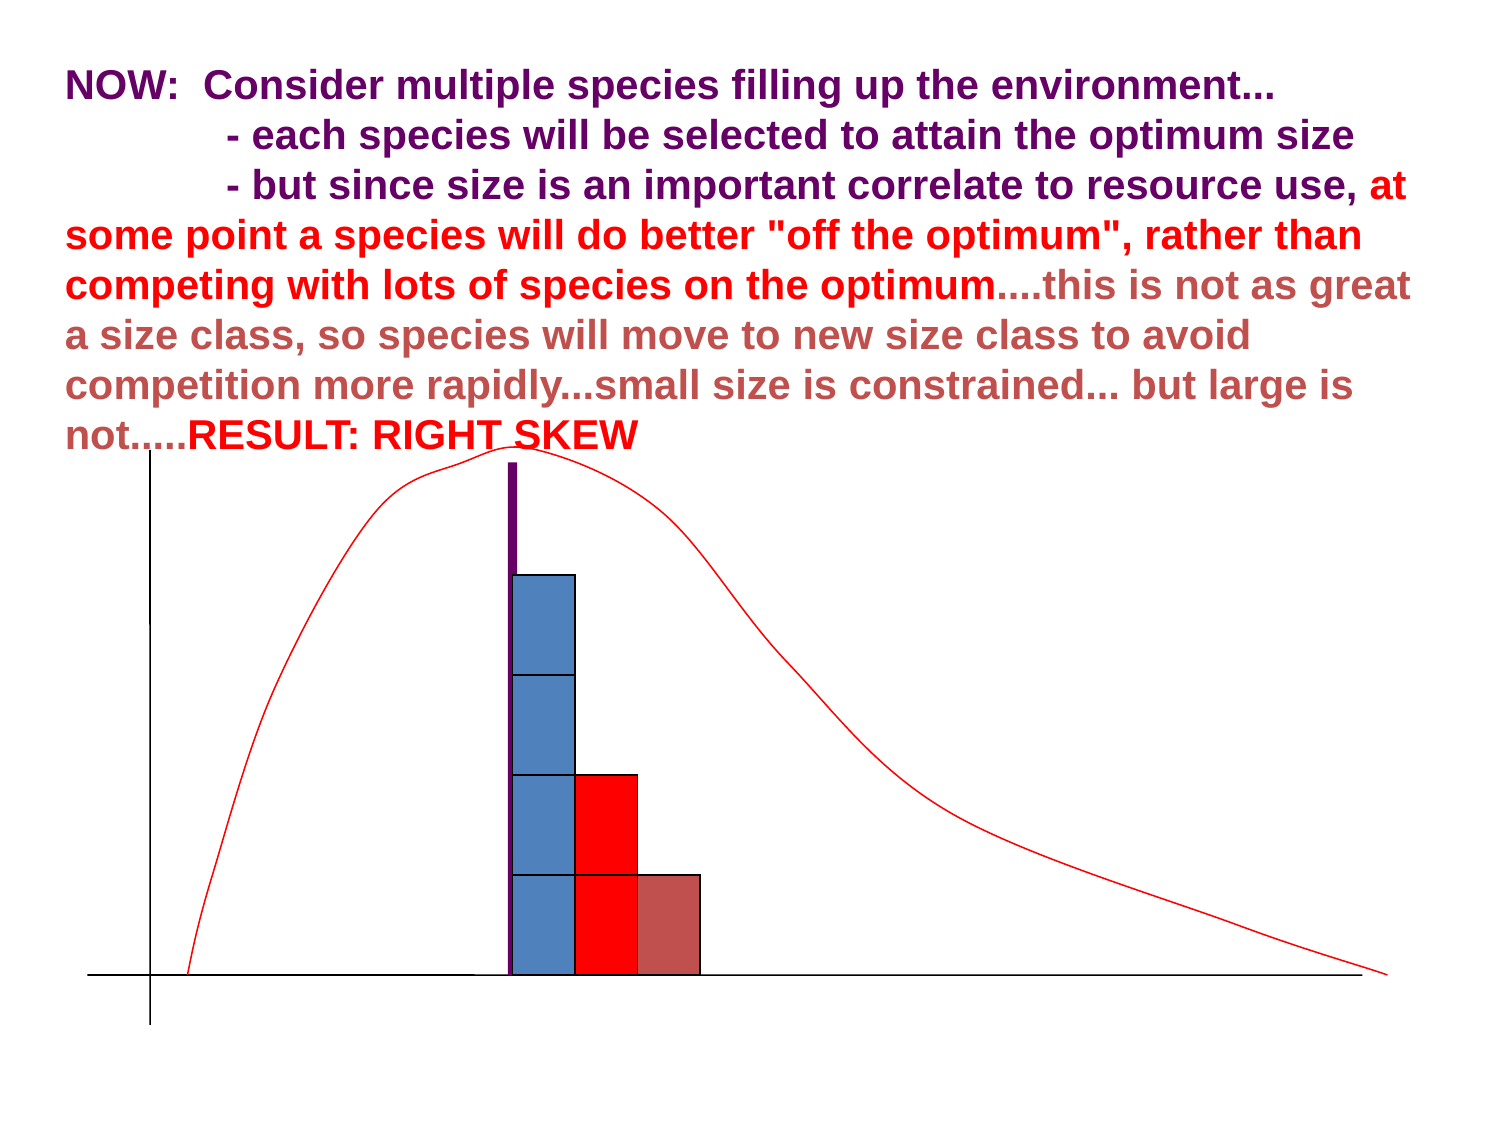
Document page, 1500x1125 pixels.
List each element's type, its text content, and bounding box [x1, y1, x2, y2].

text_box [187, 446, 1388, 976]
text_box NOW: Consider multiple species filling up the environment... - each species will be selected to attain the optimum size - but since size is an important correlate to resource use, at some point a species will do better "off the optimum", rather than competing with lots of species on the optimum....this is not as great a size class, so species will move to new size class to avoid competition more rapidly...small size is constrained... but large is not.....RESULT: RIGHT SKEW [50, 50, 1450, 515]
